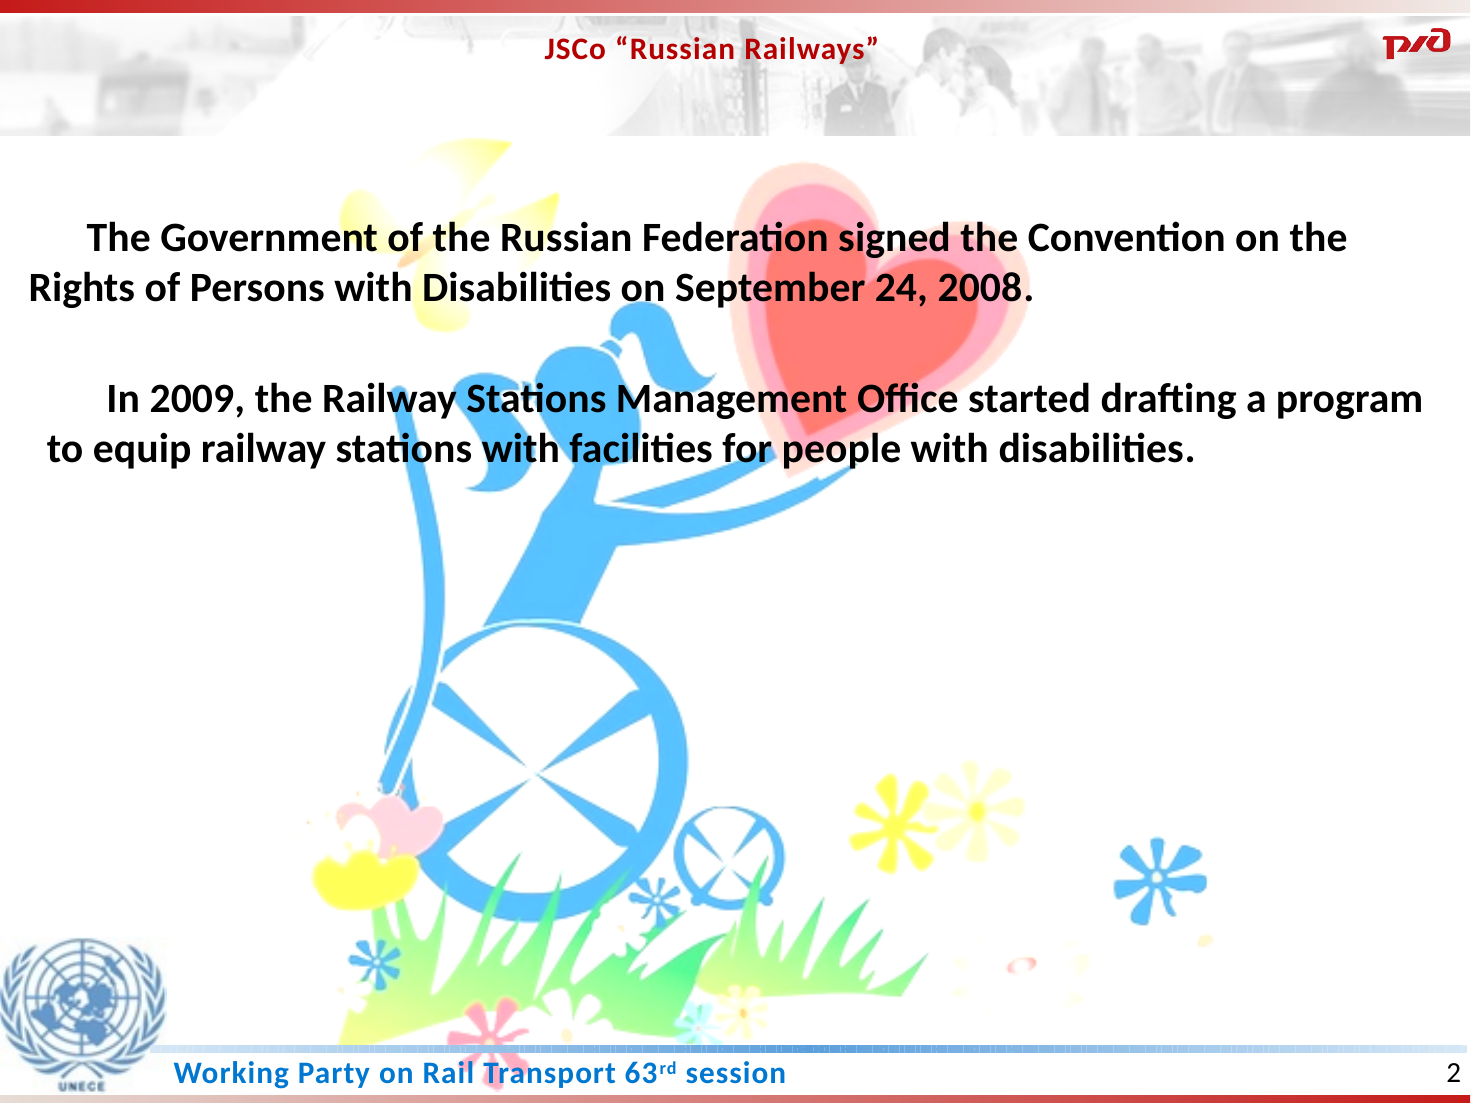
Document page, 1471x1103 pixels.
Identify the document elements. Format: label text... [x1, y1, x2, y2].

slide_number 1 [1252, 1055, 1462, 1089]
text_box JSCo “Russian Railways” [159, 28, 1266, 67]
list In 2009, the Railway Stations Management Office started drafting a program to equip railway stations with facilities for people with disabilities. [1252, 370, 1428, 472]
picture [275, 138, 1247, 1093]
text_box The Government of the Russian Federation signed the Convention on the Rights of Persons with Disabilities on September 24, 2008. [13, 202, 270, 317]
picture [1381, 27, 1452, 61]
text_box [1252, 1043, 1469, 1055]
list In 2009, the Railway Stations Management Office started drafting a program to equip railway stations with facilities for people with disabilities. [46, 370, 270, 472]
text_box [172, 1043, 270, 1052]
text_box Working Party on Rail Transport 63rd session [172, 1052, 270, 1090]
text_box The Government of the Russian Federation signed the Convention on the Rights of Persons with Disabilities on September 24, 2008. [1252, 202, 1461, 317]
picture [0, 937, 168, 1094]
